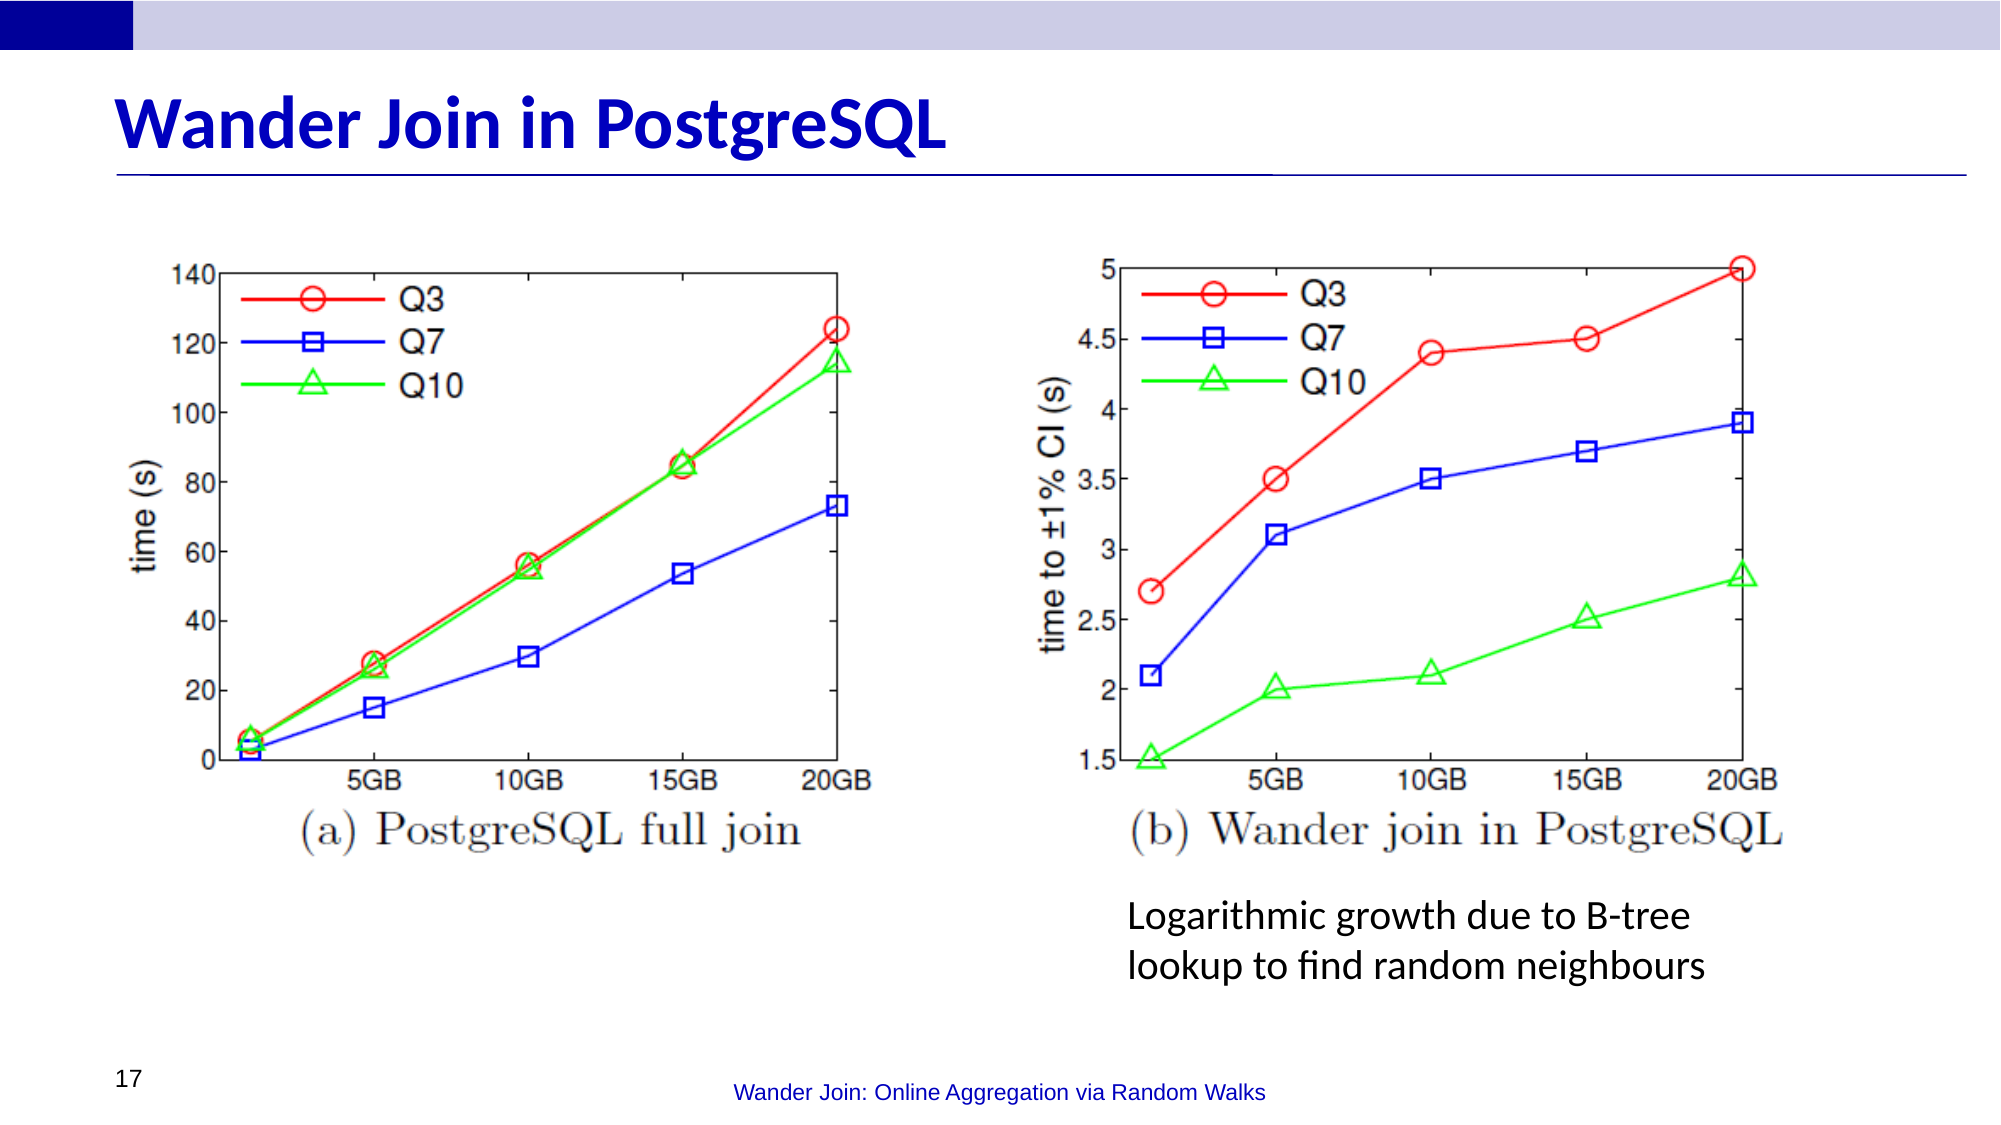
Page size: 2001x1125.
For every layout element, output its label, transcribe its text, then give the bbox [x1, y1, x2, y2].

title Wander Join in PostgreSQL [99, 49, 2000, 188]
footer Wander Join: Online Aggregation via Random Walks [516, 1037, 1484, 1113]
picture [87, 237, 1826, 869]
slide_number 17 [99, 1024, 567, 1101]
list Logarithmic growth due to B-tree lookup to find random neighbours [1112, 880, 1738, 994]
